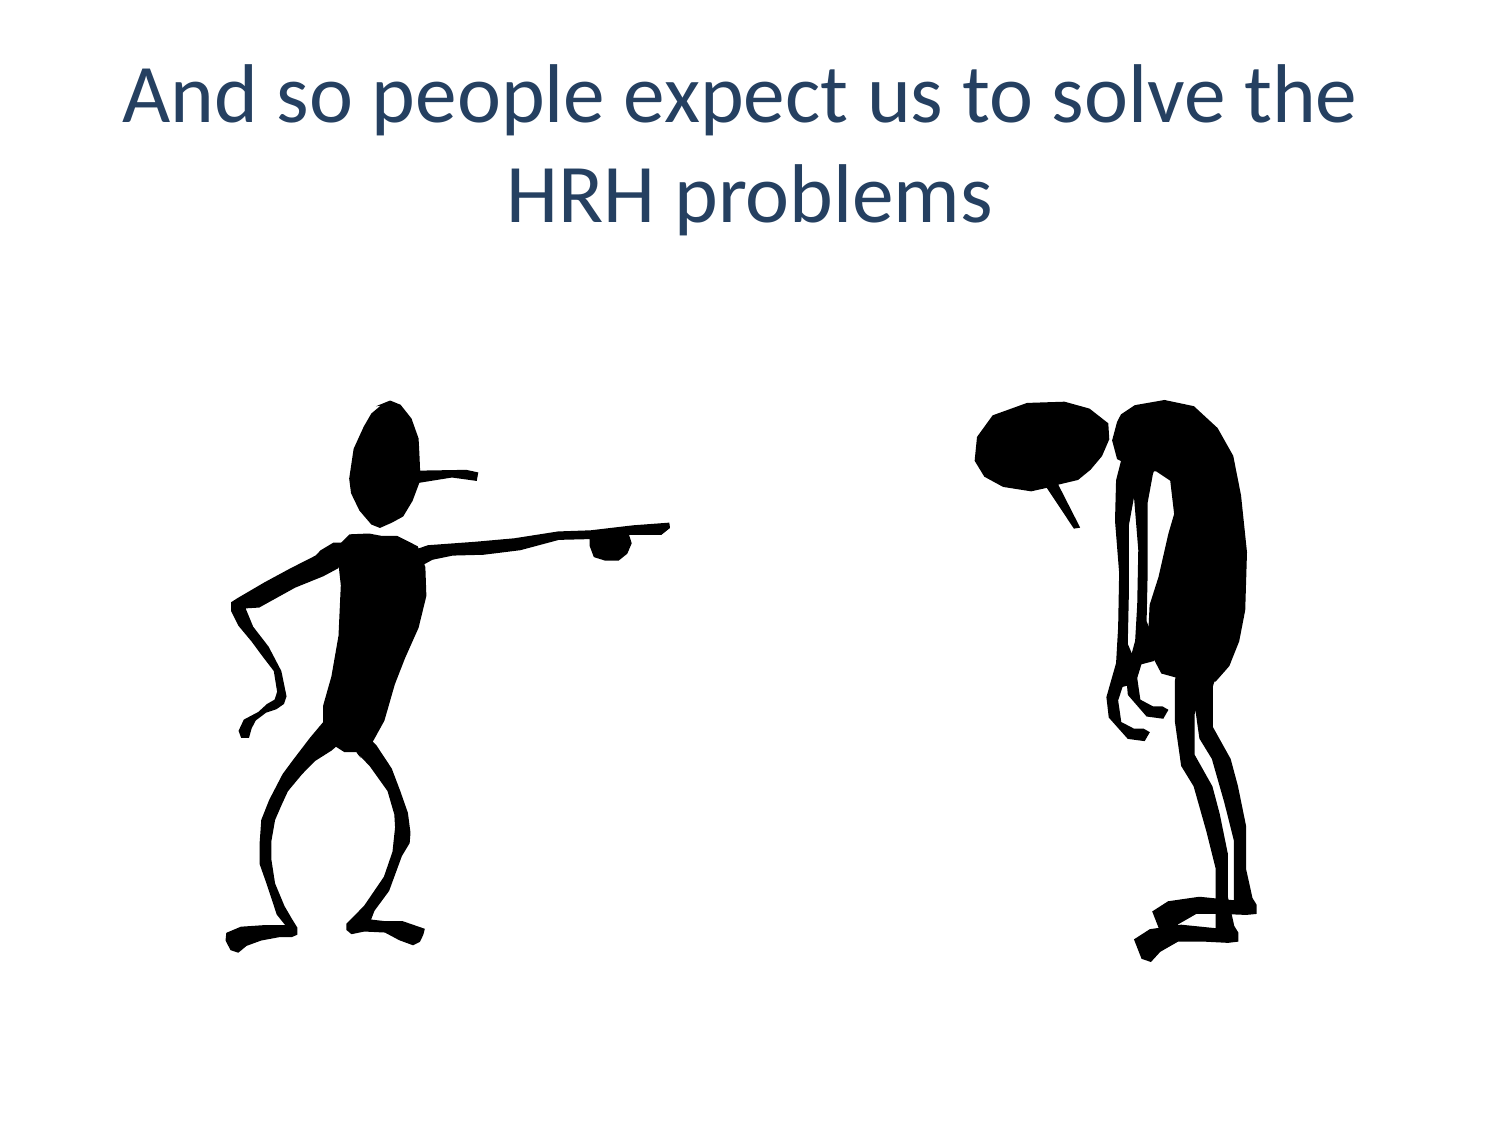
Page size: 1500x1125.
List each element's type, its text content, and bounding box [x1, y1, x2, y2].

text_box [974, 399, 1257, 963]
title And so people expect us to solve the HRH problems [75, 45, 1425, 233]
picture [224, 399, 671, 953]
